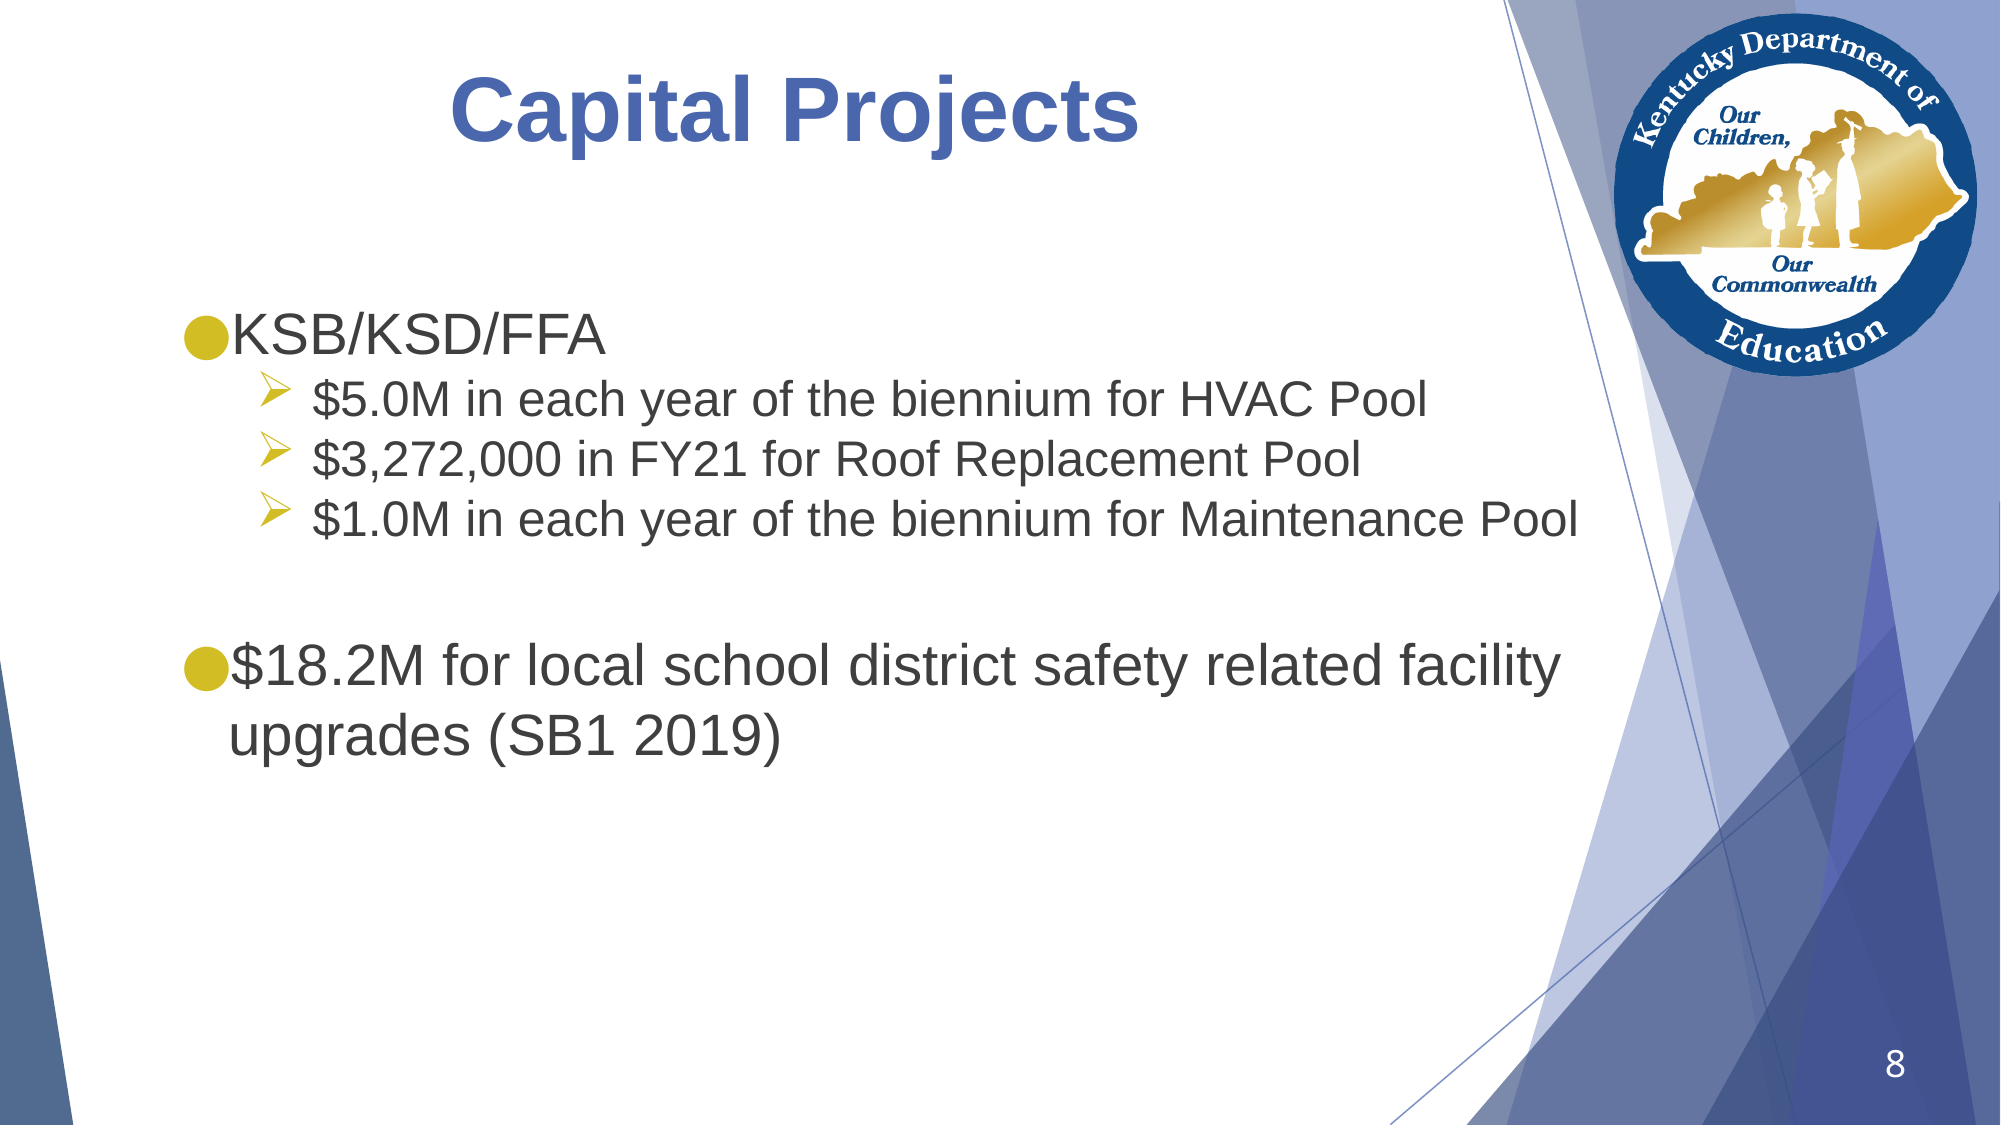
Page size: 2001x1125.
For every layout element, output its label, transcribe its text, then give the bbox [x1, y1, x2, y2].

picture [1598, 0, 1989, 390]
title Capital Projects [91, 42, 1502, 259]
slide_number 8 [1809, 1035, 1922, 1096]
list KSB/KSD/FFA $5.0M in each year of the biennium for HVAC Pool $3,272,000 in FY21 for Roof Replacement Pool $1.0M in each year of the biennium for Maintenance Pool $18.2M for local school district safety related facility upgrades (SB1 2019) [91, 288, 1599, 1036]
